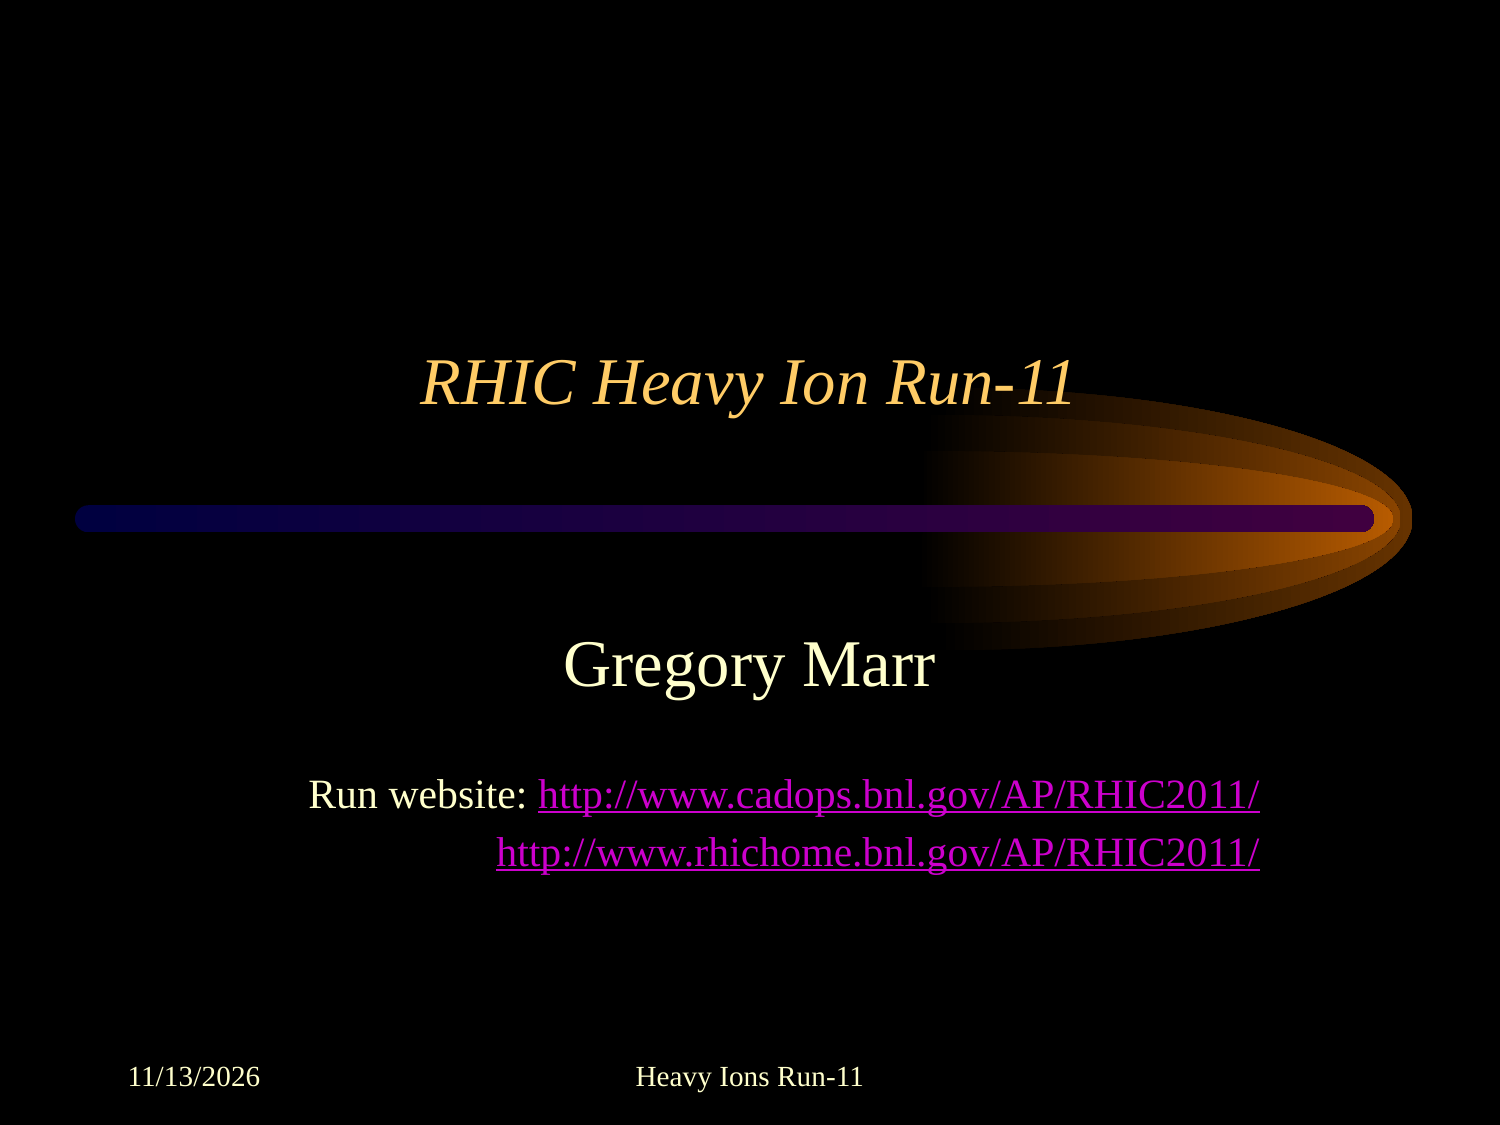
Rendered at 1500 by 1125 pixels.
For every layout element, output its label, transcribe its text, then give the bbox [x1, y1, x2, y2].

footer Heavy Ions Run-11 [512, 1037, 988, 1113]
title RHIC Heavy Ion Run-11 [112, 237, 1388, 426]
subtitle Gregory Marr Run website: http://www.cadops.bnl.gov/AP/RHIC2011/ http://www.rhichome.bnl.gov/AP/RHIC2011/ [224, 612, 1276, 901]
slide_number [112, 1037, 426, 1113]
